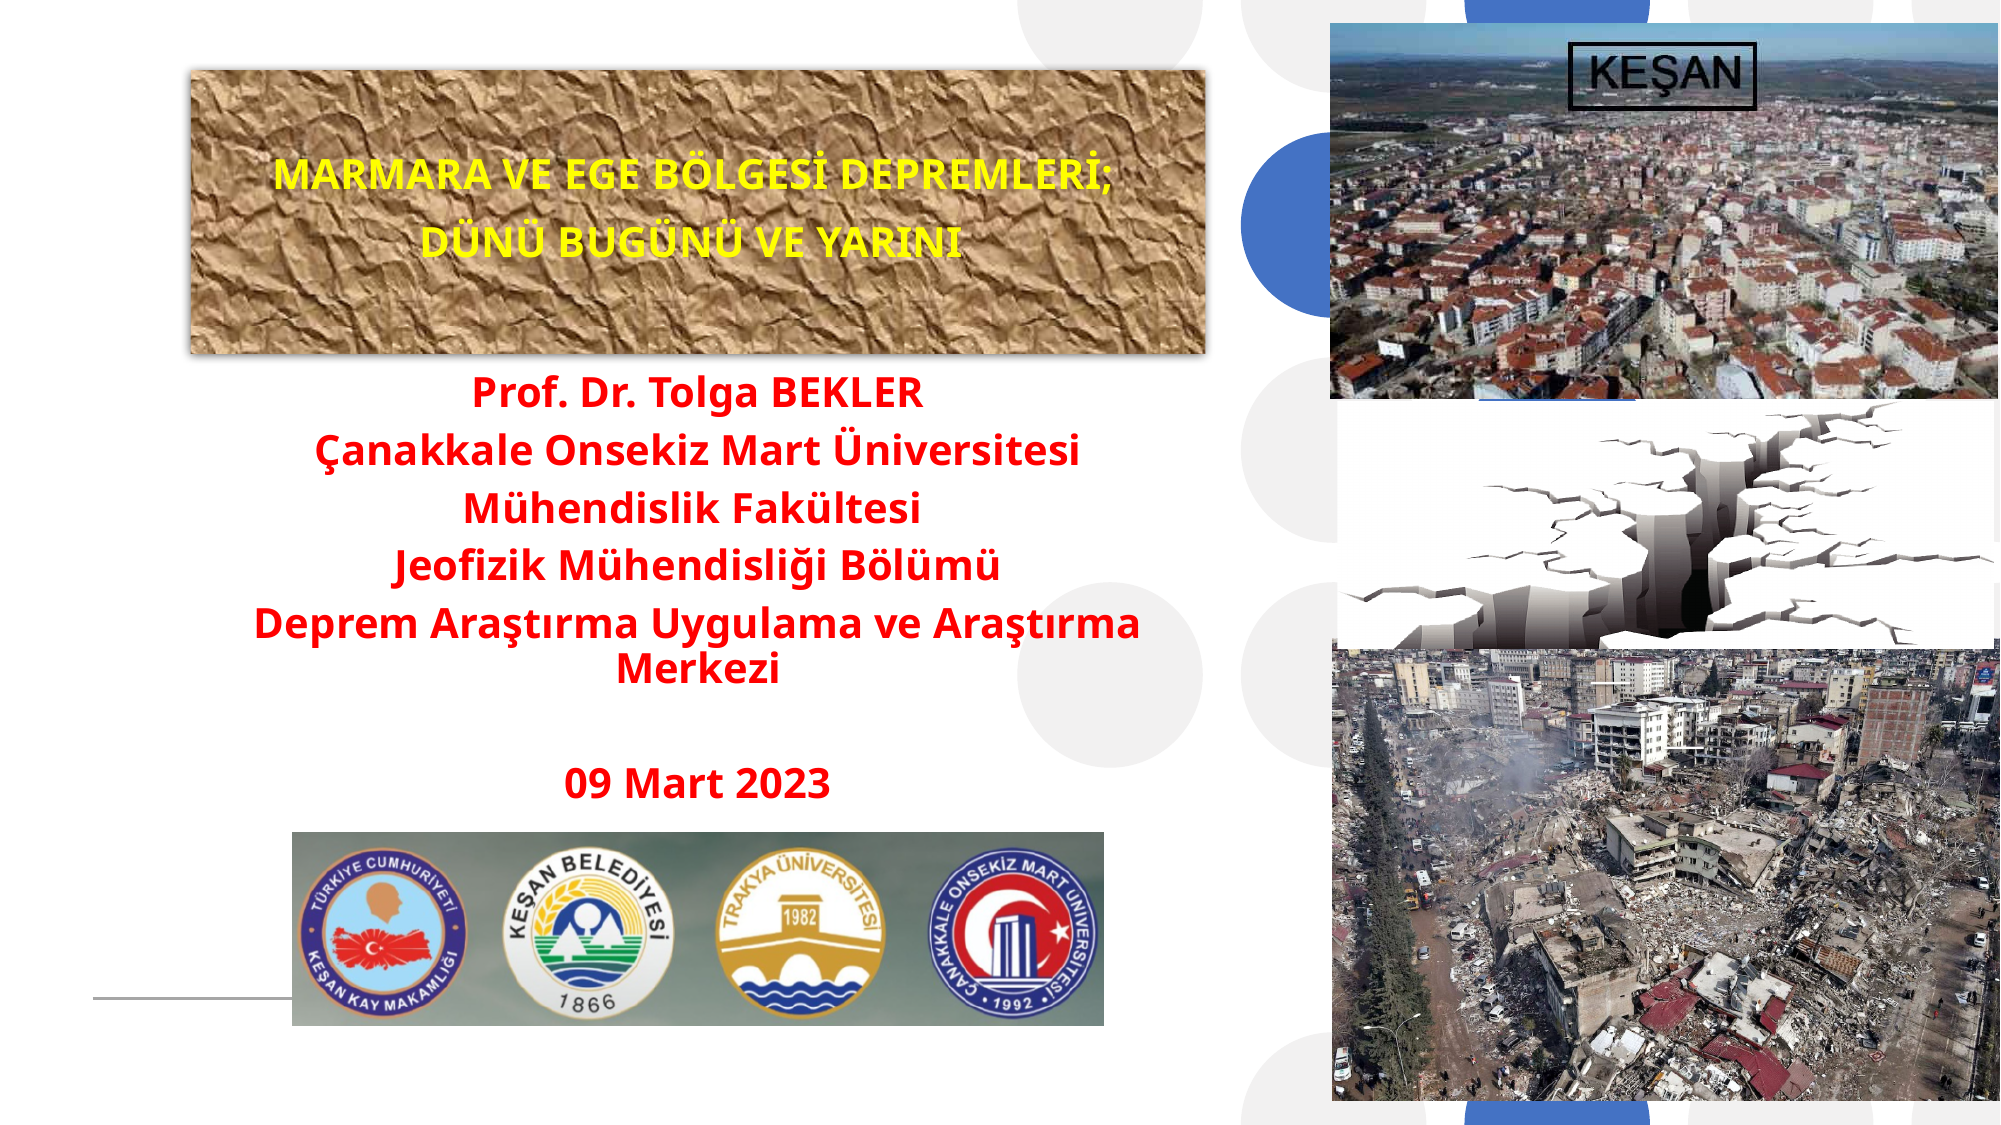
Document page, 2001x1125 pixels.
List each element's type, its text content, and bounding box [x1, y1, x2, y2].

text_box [1335, 400, 1998, 652]
text_box MARMARA VE EGE BÖLGESİ DEPREMLERİ; DÜNÜ BUGÜNÜ VE YARINI [190, 70, 1206, 354]
picture [1332, 638, 2000, 1101]
text_box Prof. Dr. Tolga BEKLER Çanakkale Onsekiz Mart Üniversitesi Mühendislik Fakültesi Jeofizik Mühendisliği Bölümü Deprem Araştırma Uygulama ve Araştırma Merkezi 09 Mart 2023 [190, 364, 1206, 897]
picture [1330, 23, 1998, 400]
picture [292, 832, 1104, 1026]
